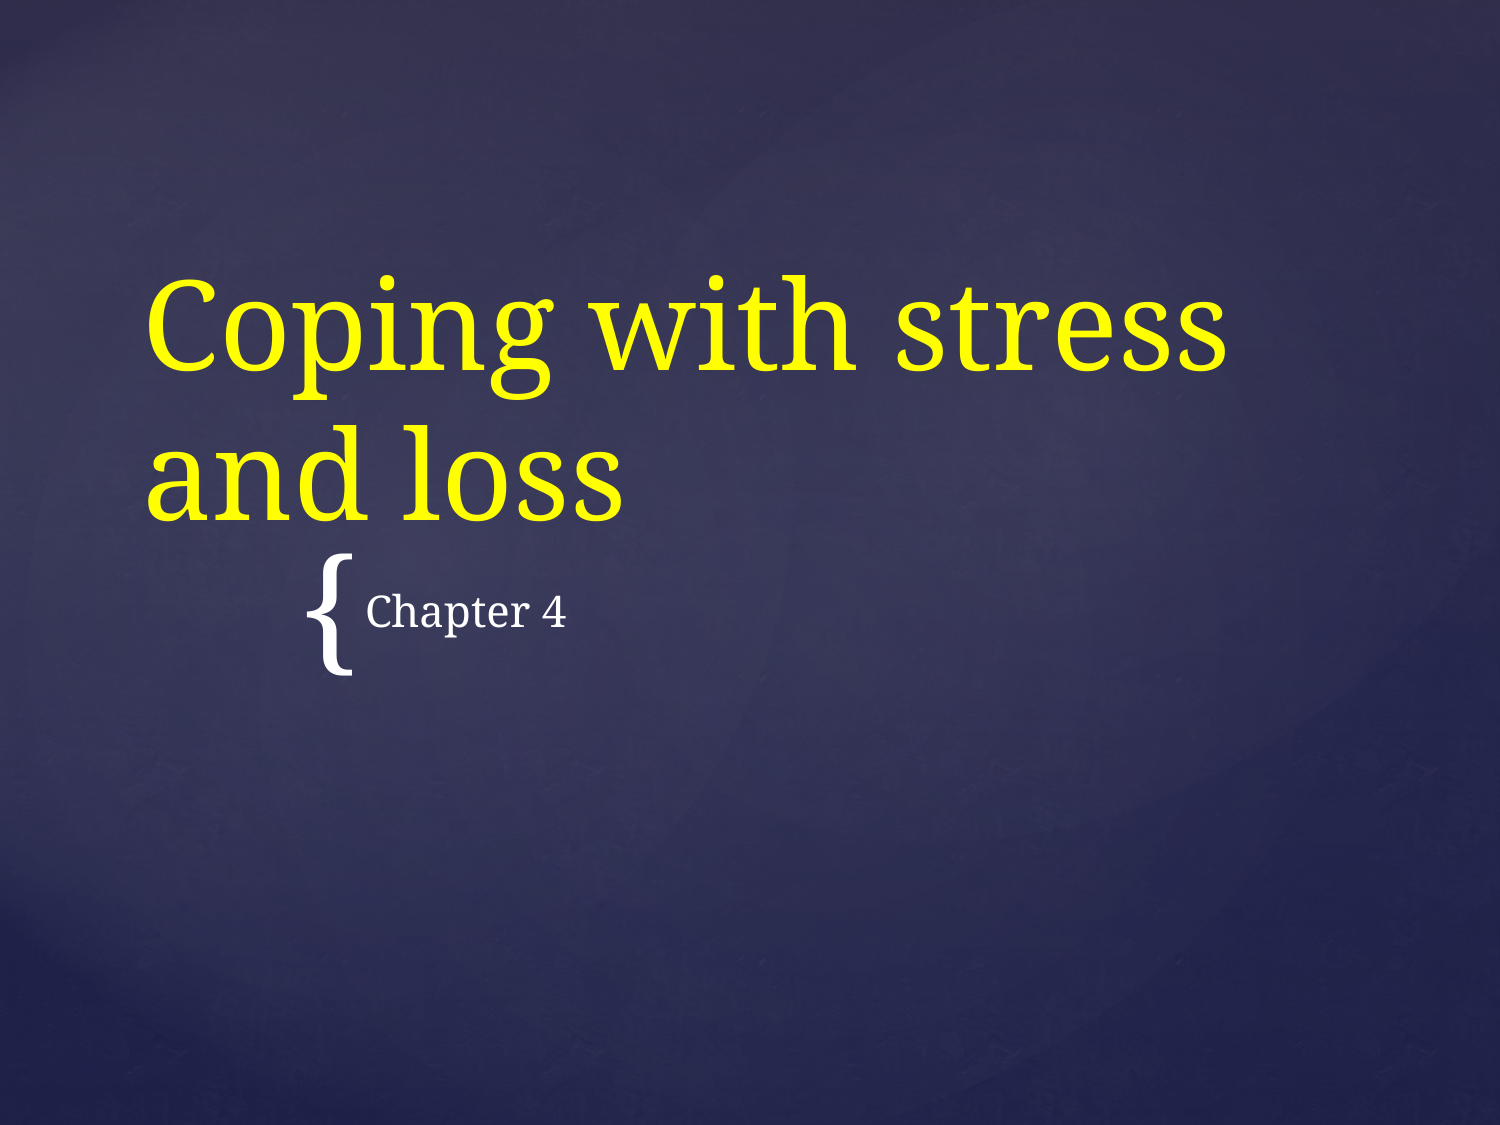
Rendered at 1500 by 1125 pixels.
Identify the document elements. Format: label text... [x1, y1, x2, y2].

title Coping with stress and loss [127, 200, 1365, 554]
subtitle Chapter 4 [350, 553, 1363, 667]
